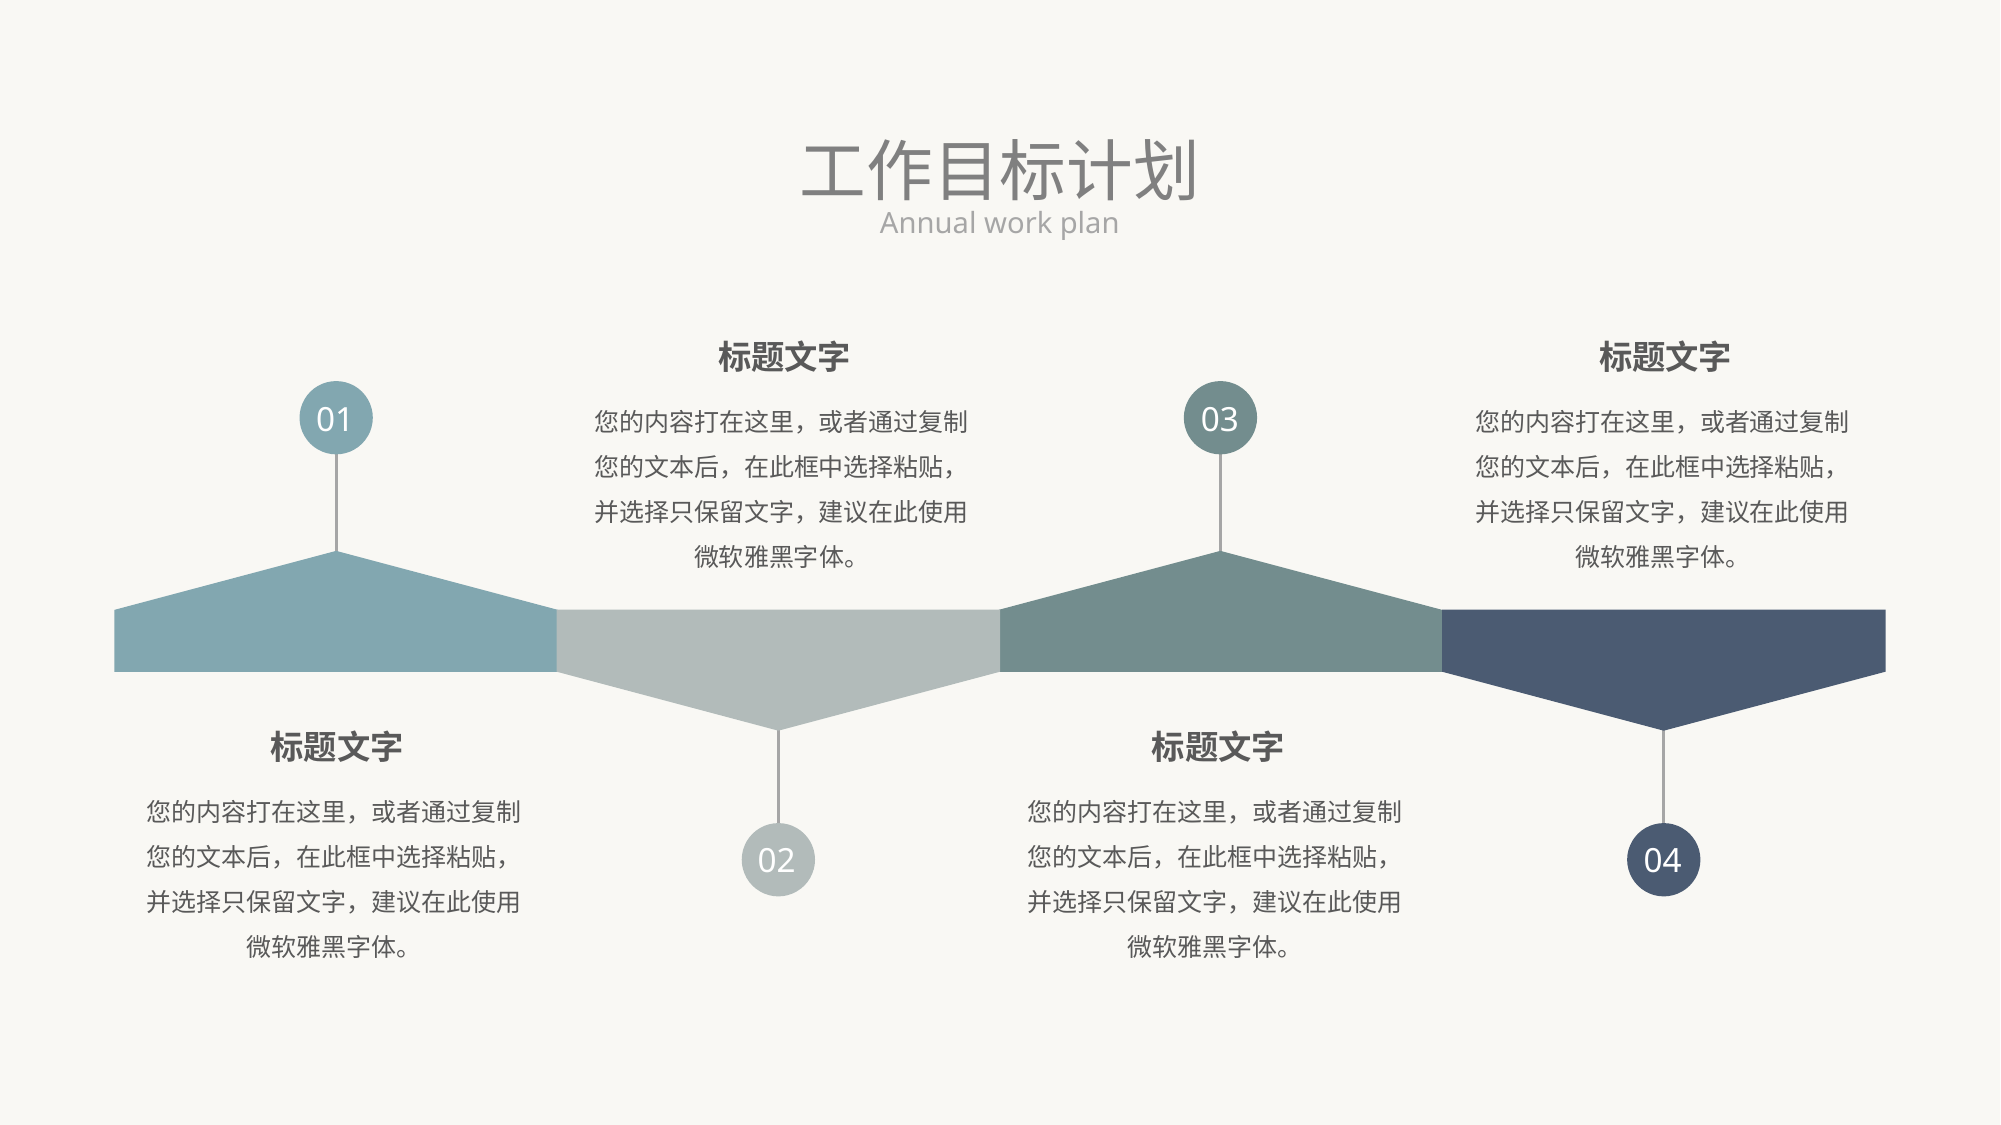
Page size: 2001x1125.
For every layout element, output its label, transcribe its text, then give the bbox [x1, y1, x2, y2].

text_box [811, 840, 817, 879]
text_box 标题文字 [258, 726, 417, 767]
text_box [1195, 380, 1246, 390]
text_box 标题文字 [1586, 335, 1745, 376]
text_box 您的内容打在这里，或者通过复制您的文本后，在此框中选择粘贴，并选择只保留文字，建议在此使用微软雅黑字体。 [592, 391, 971, 572]
text_box [1637, 887, 1690, 898]
text_box 03 [1186, 390, 1254, 446]
text_box [1697, 842, 1702, 878]
text_box [1664, 822, 1689, 831]
text_box 工作目标计划 [761, 105, 1238, 217]
text_box [309, 380, 363, 391]
text_box [1195, 446, 1220, 456]
text_box [1254, 400, 1259, 435]
text_box [1001, 549, 1440, 673]
text_box 您的内容打在这里，或者通过复制您的文本后，在此框中选择粘贴，并选择只保留文字，建议在此使用微软雅黑字体。 [145, 782, 524, 962]
text_box [337, 446, 361, 456]
text_box [754, 822, 778, 831]
text_box [369, 399, 374, 437]
text_box [1182, 402, 1186, 433]
text_box [555, 608, 1002, 732]
text_box Annual work plan [785, 217, 1215, 247]
text_box [1221, 446, 1246, 456]
text_box [752, 887, 805, 898]
text_box 02 [742, 831, 811, 887]
text_box [311, 446, 336, 456]
text_box 01 [301, 391, 369, 446]
text_box 您的内容打在这里，或者通过复制您的文本后，在此框中选择粘贴，并选择只保留文字，建议在此使用微软雅黑字体。 [1473, 391, 1852, 572]
text_box 您的内容打在这里，或者通过复制您的文本后，在此框中选择粘贴，并选择只保留文字，建议在此使用微软雅黑字体。 [1026, 782, 1405, 962]
text_box [779, 822, 803, 831]
text_box 标题文字 [705, 335, 864, 376]
text_box 标题文字 [1139, 726, 1298, 767]
text_box [113, 549, 555, 673]
text_box [1639, 822, 1663, 831]
text_box [1440, 608, 1887, 732]
text_box 04 [1628, 831, 1697, 887]
